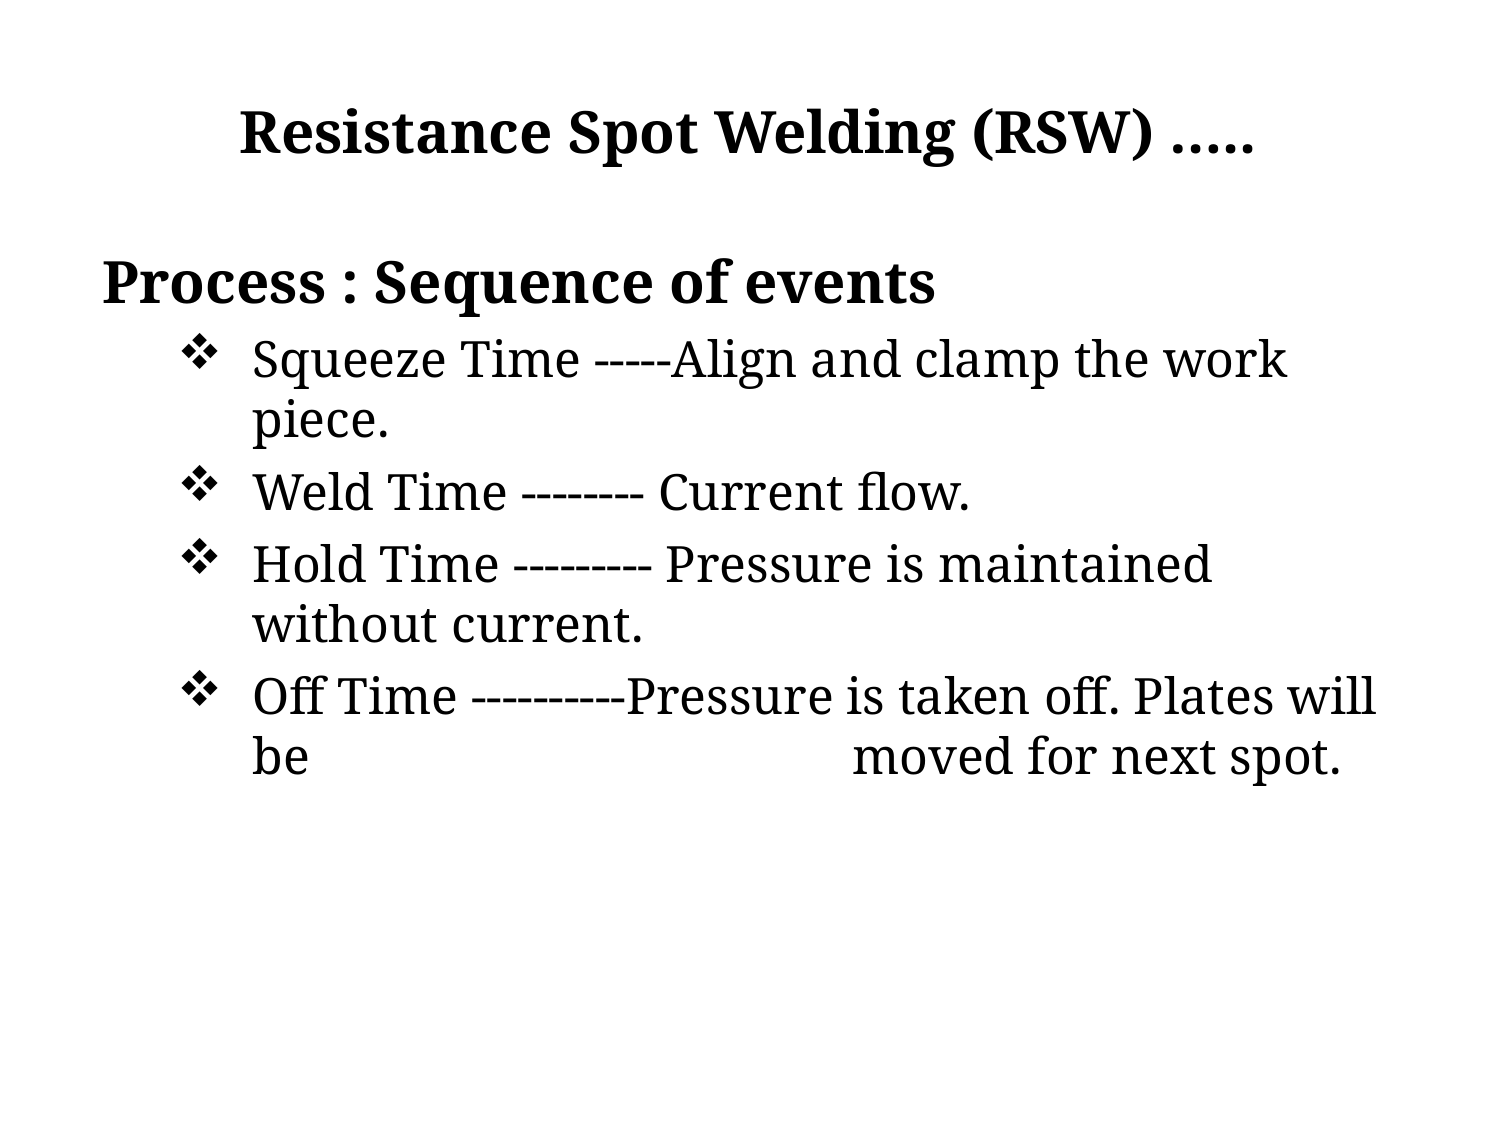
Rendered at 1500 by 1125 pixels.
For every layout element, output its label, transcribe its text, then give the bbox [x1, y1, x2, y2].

text_box Process : Sequence of events Squeeze Time -----Align and clamp the work piece. Weld Time -------- Current flow. Hold Time --------- Pressure is maintained without current. Off Time ----------Pressure is taken off. Plates will be moved for next spot. [87, 237, 1425, 793]
text_box Resistance Spot Welding (RSW) ….. [224, 87, 1275, 173]
